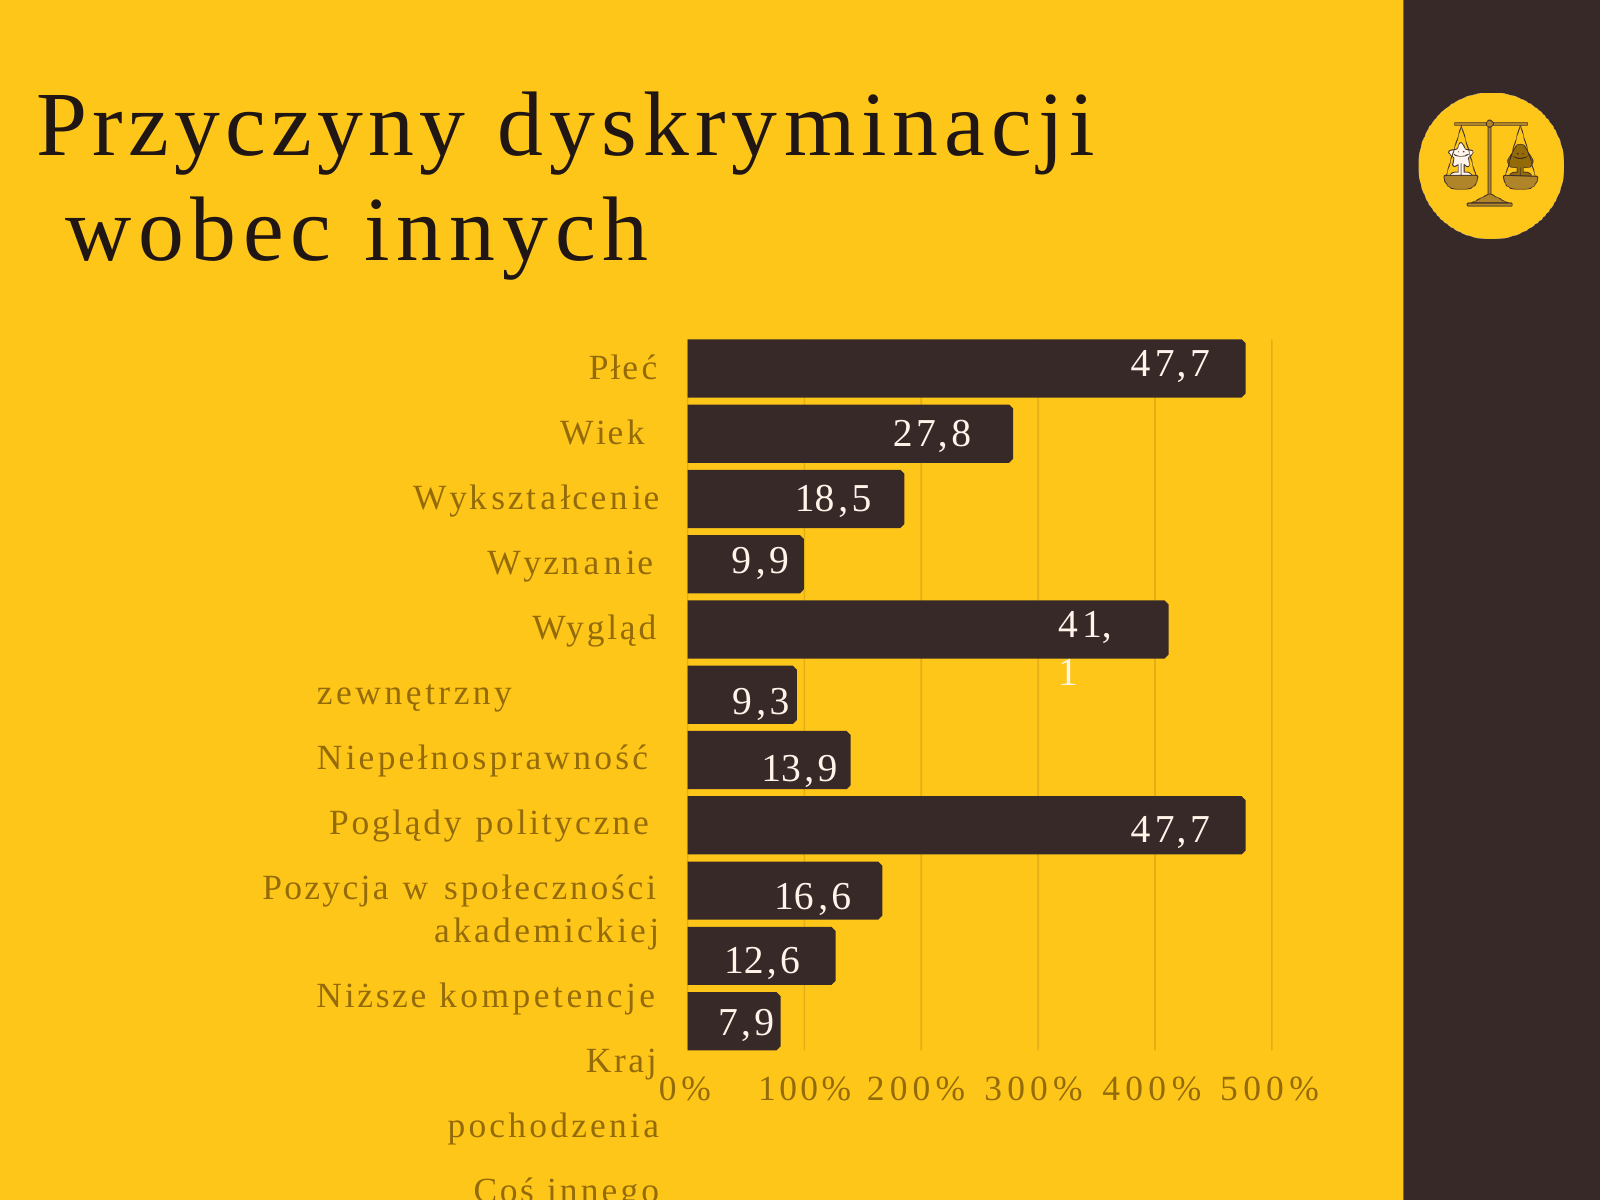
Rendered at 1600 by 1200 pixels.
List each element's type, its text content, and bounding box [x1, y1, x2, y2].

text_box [1403, 0, 1600, 1200]
text_box 0% 100% 200% 300% 400% 500% [661, 1062, 1327, 1108]
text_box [686, 339, 1247, 1051]
list Płeć Wiek Wykształcenie Wyznanie Wygląd zewnętrzny Niepełnosprawność Poglądy polityczne Pozycja w społeczności akademickiej Niższe kompetencje Kraj pochodzenia Coś innego [14, 319, 661, 1200]
text_box [0, 0, 1401, 1200]
title Przyczyny dyskryminacji wobec innych [34, 58, 1107, 279]
